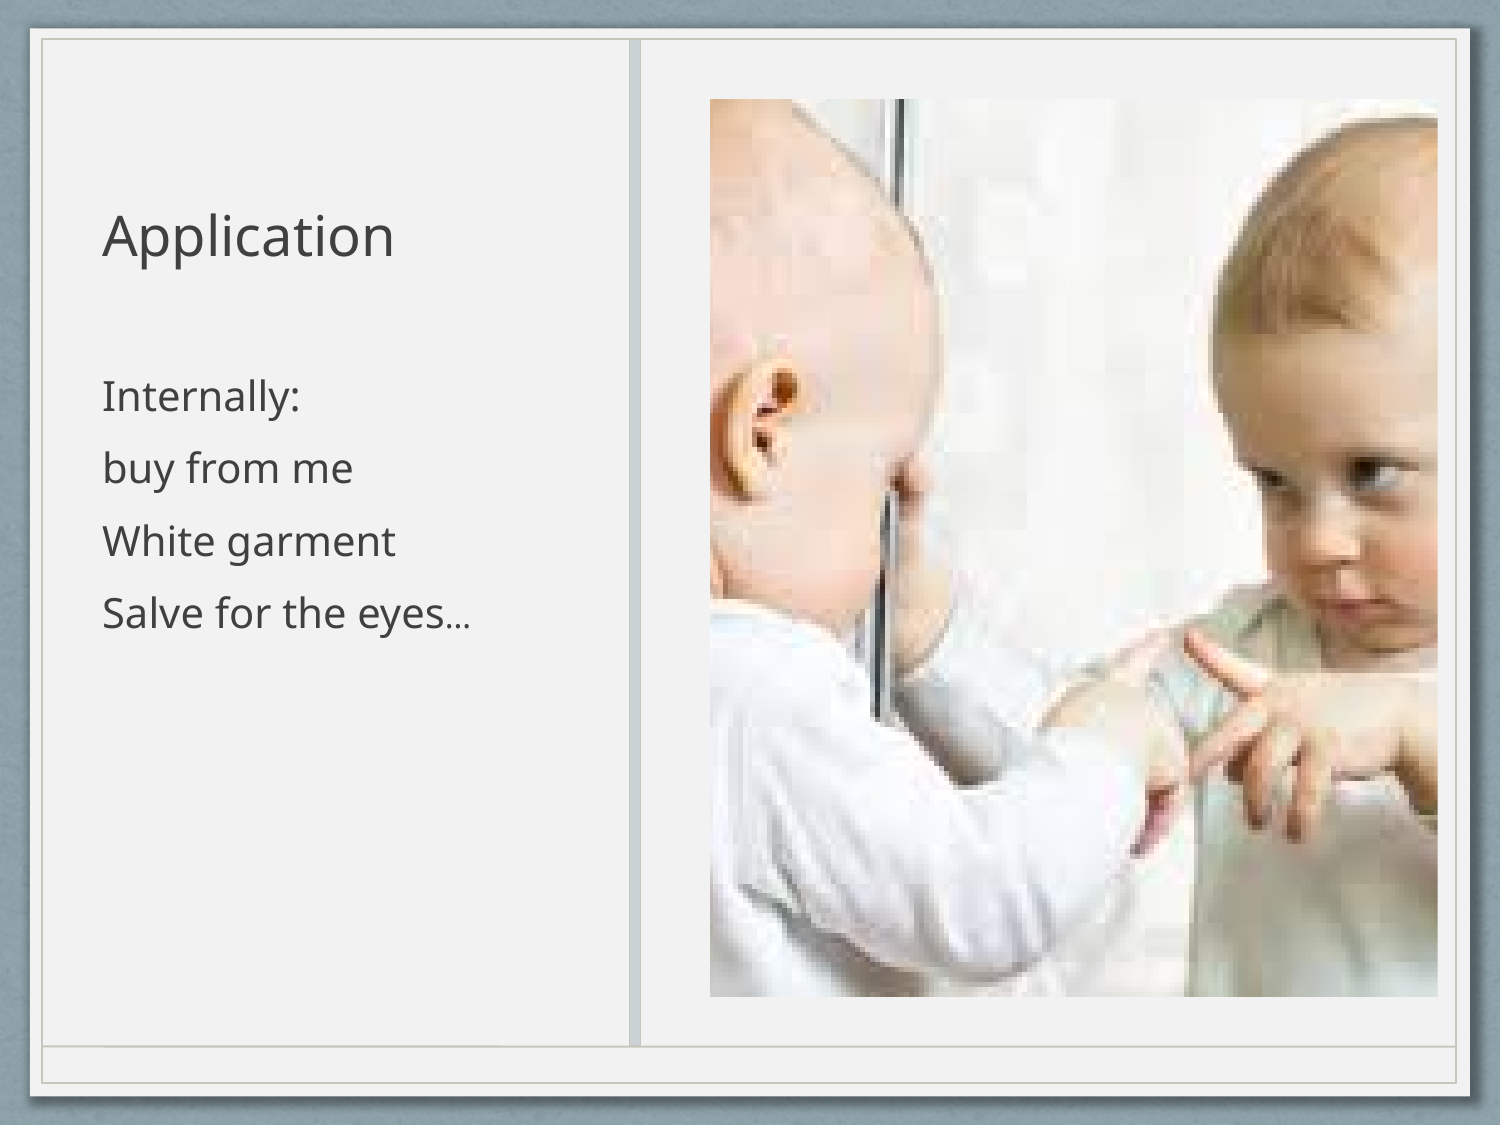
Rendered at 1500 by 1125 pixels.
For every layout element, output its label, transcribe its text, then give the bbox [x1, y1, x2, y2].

title Application [86, 191, 581, 342]
list Internally: buy from me White garment Salve for the eyes… [86, 352, 607, 888]
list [709, 99, 1439, 998]
